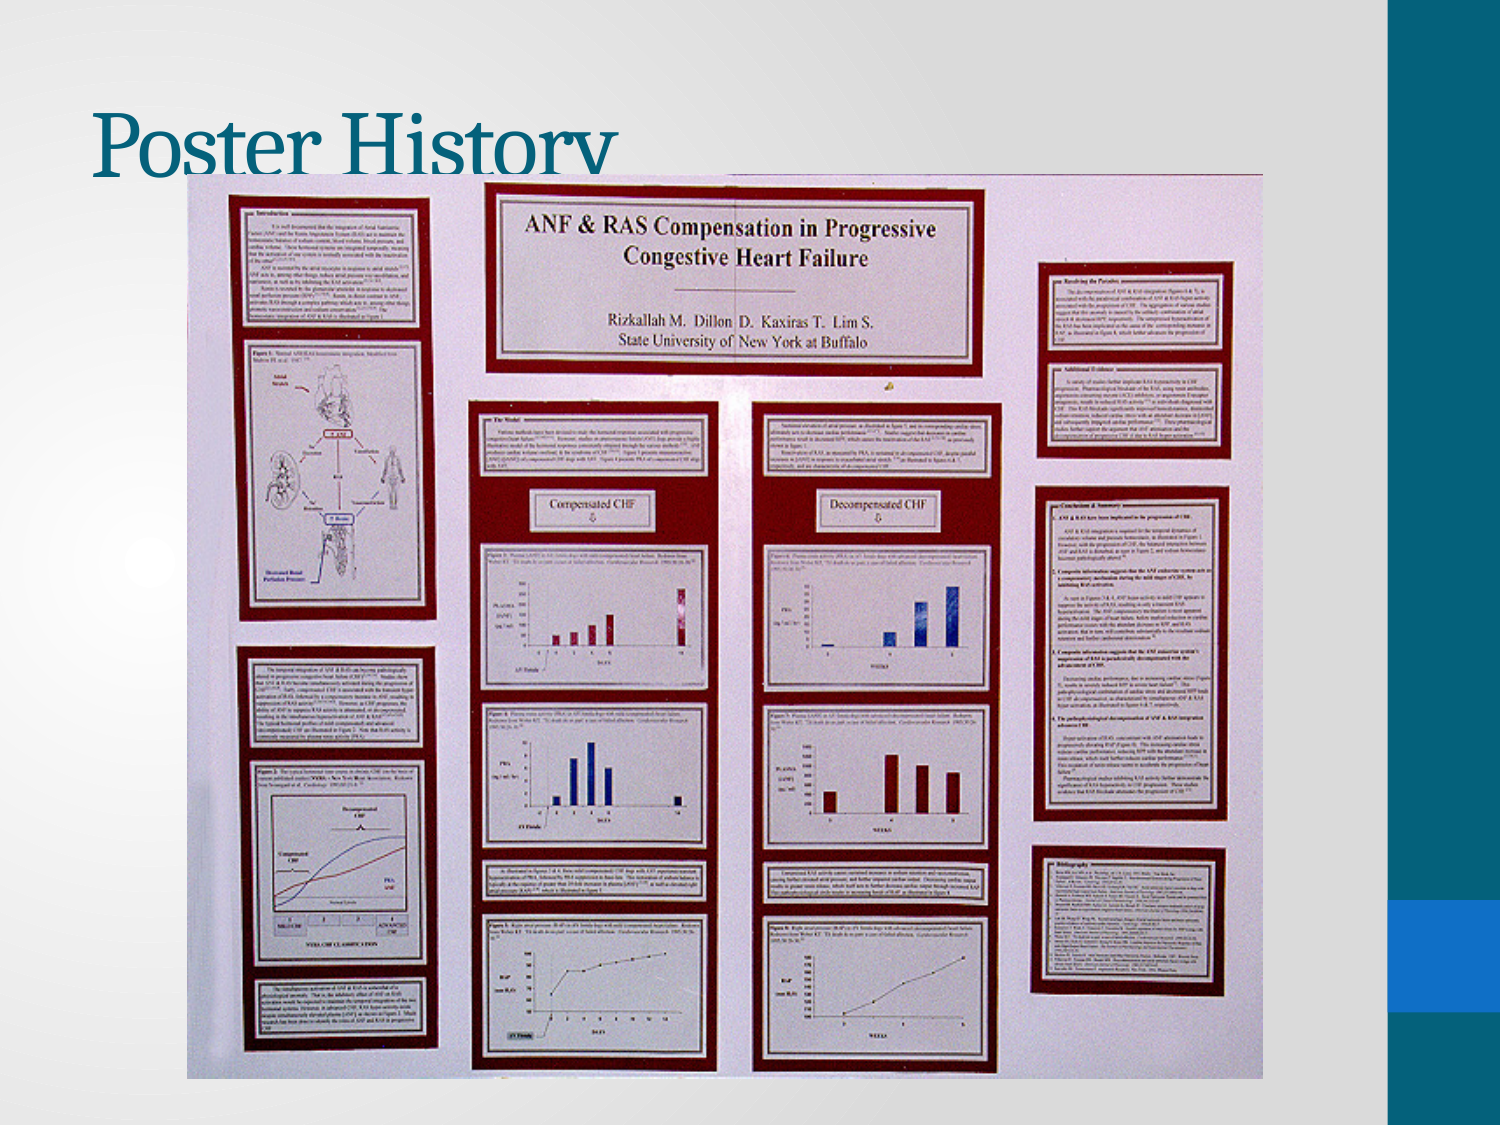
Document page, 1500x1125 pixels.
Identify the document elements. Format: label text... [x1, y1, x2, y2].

title Poster History [75, 45, 1325, 233]
picture [186, 174, 1263, 1080]
